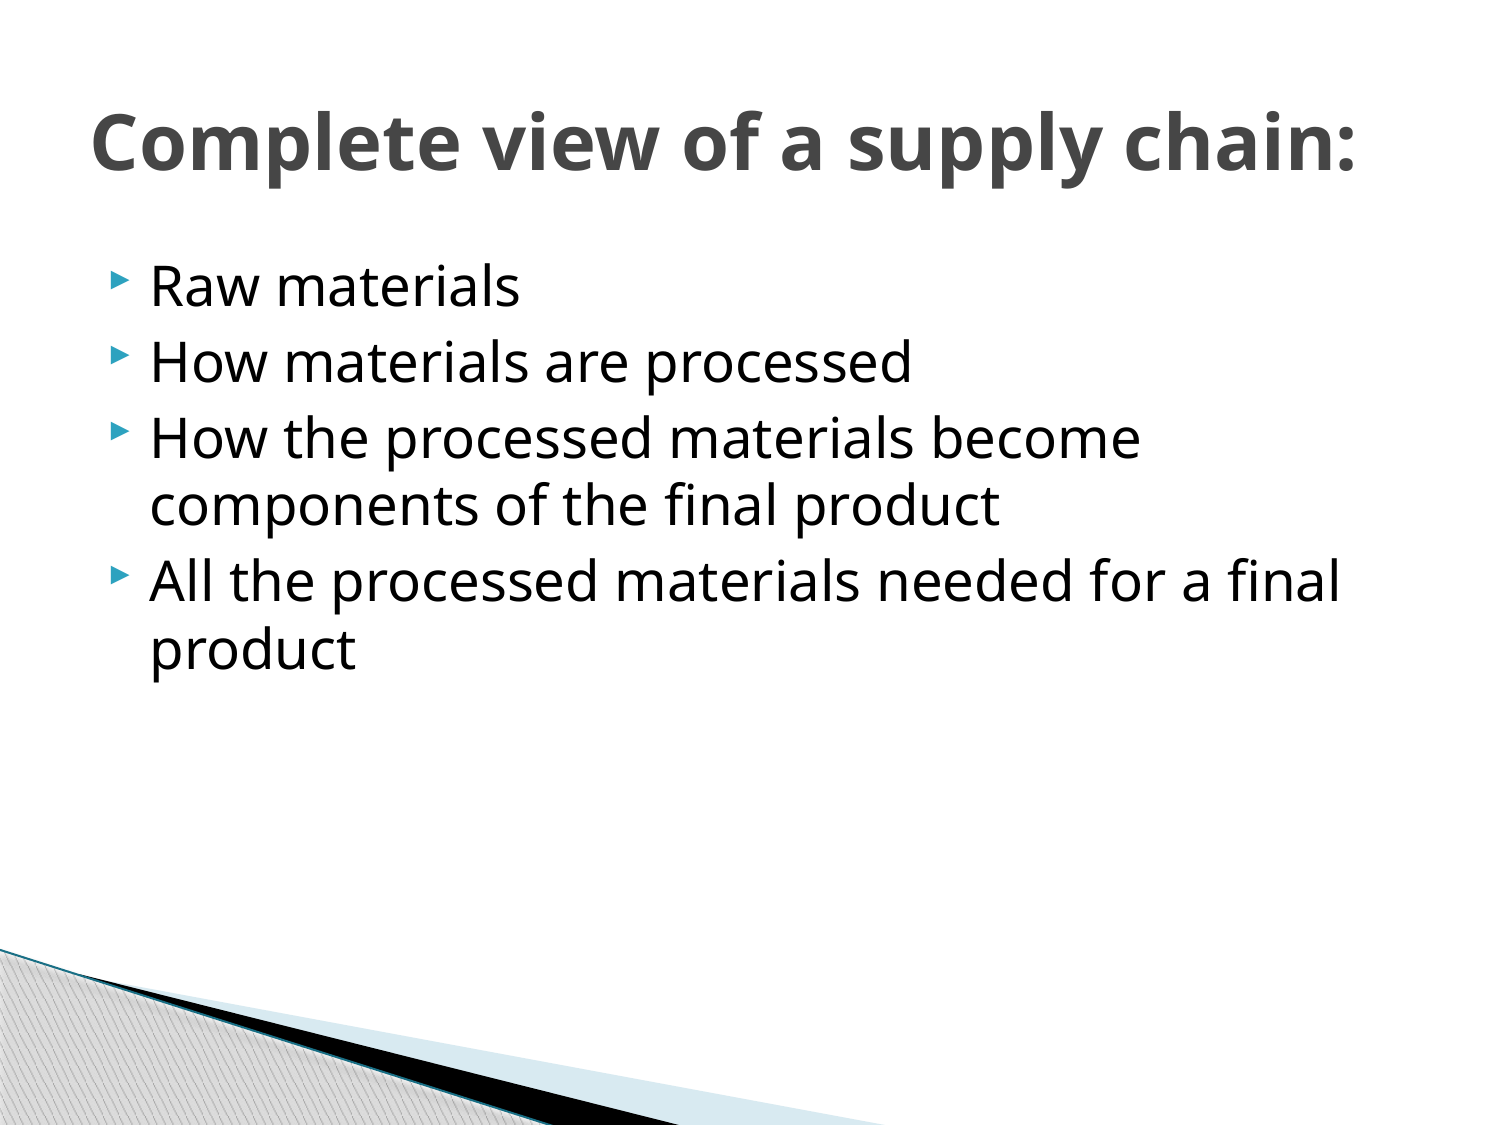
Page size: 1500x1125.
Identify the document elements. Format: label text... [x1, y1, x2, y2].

title Complete view of a supply chain: [75, 45, 1425, 233]
list Raw materials How materials are processed How the processed materials become components of the final product All the processed materials needed for a final product [75, 243, 1425, 986]
